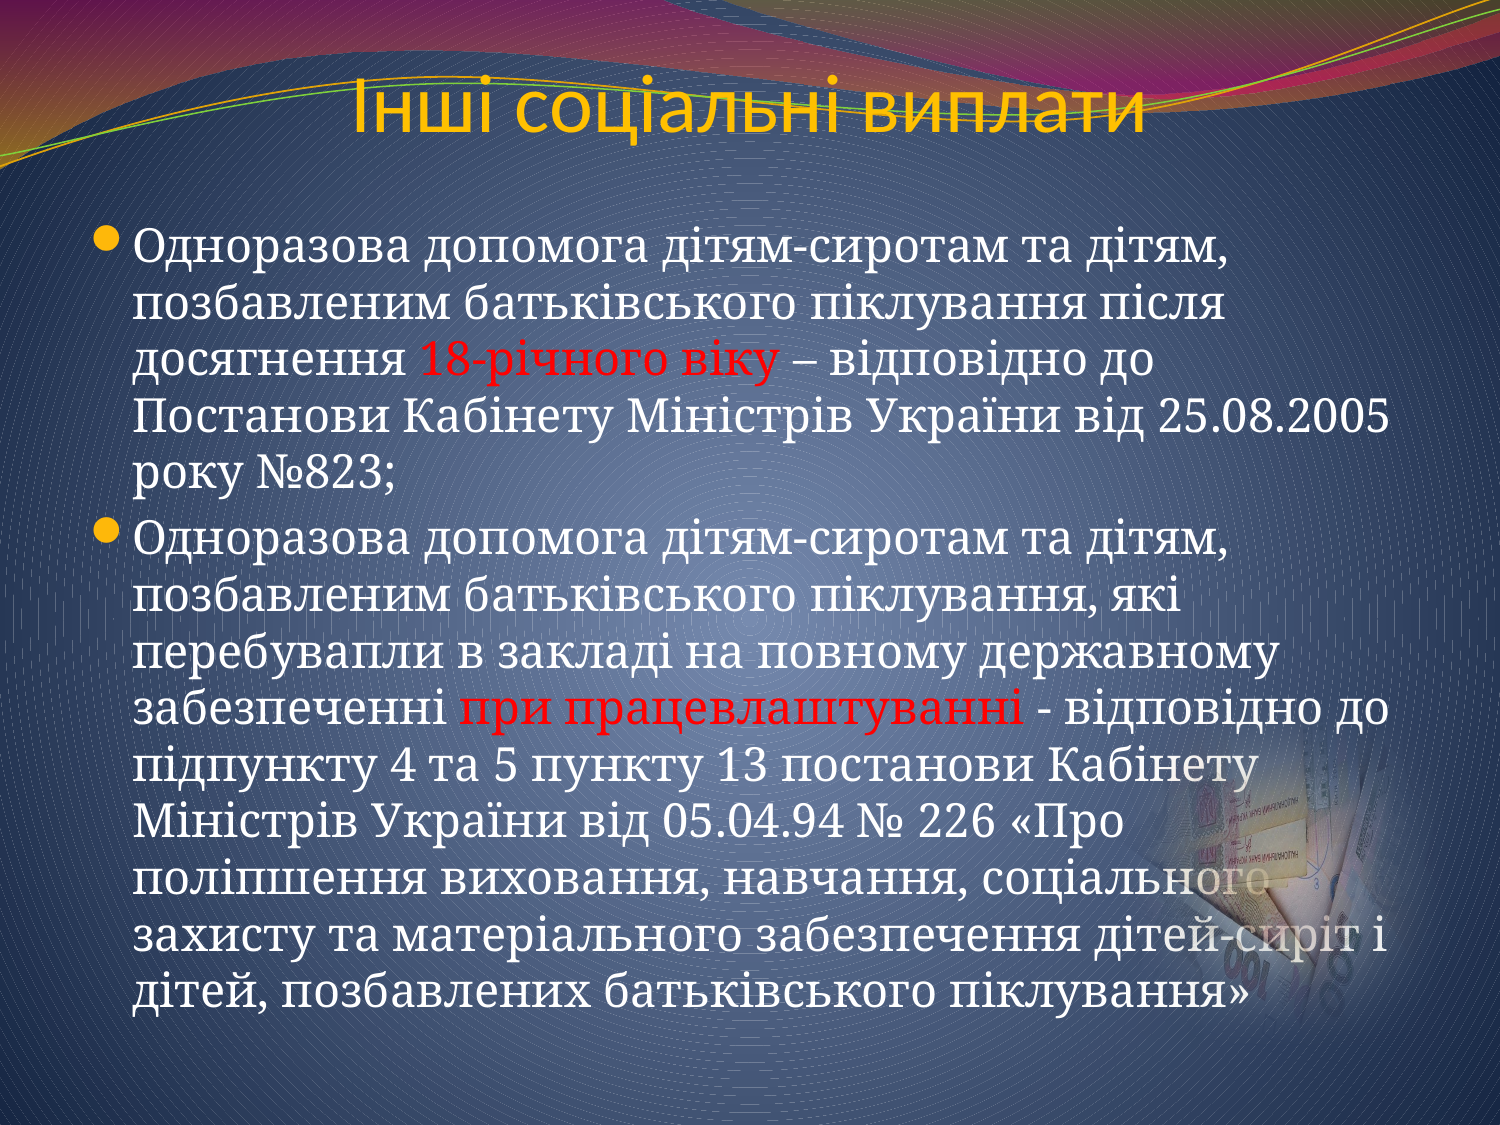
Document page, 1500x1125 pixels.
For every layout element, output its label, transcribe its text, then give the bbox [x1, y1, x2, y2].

title Інші соціальні виплати [75, 30, 1425, 149]
picture [1107, 680, 1465, 1059]
list Одноразова допомога дітям-сиротам та дітям, позбавленим батьківського піклування після досягнення 18-річного віку – відповідно до Постанови Кабінету Міністрів України від 25.08.2005 року №823; Одноразова допомога дітям-сиротам та дітям, позбавленим батьківського піклування, які перебувапли в закладі на повному державному забезпеченні при працевлаштуванні - відповідно до підпункту 4 та 5 пункту 13 постанови Кабінету Міністрів України від 05.04.94 № 226 «Про поліпшення виховання, навчання, соціального захисту та матеріального забезпечення дітей-сиріт і дітей, позбавлених батьківського піклування» [75, 208, 1425, 1038]
